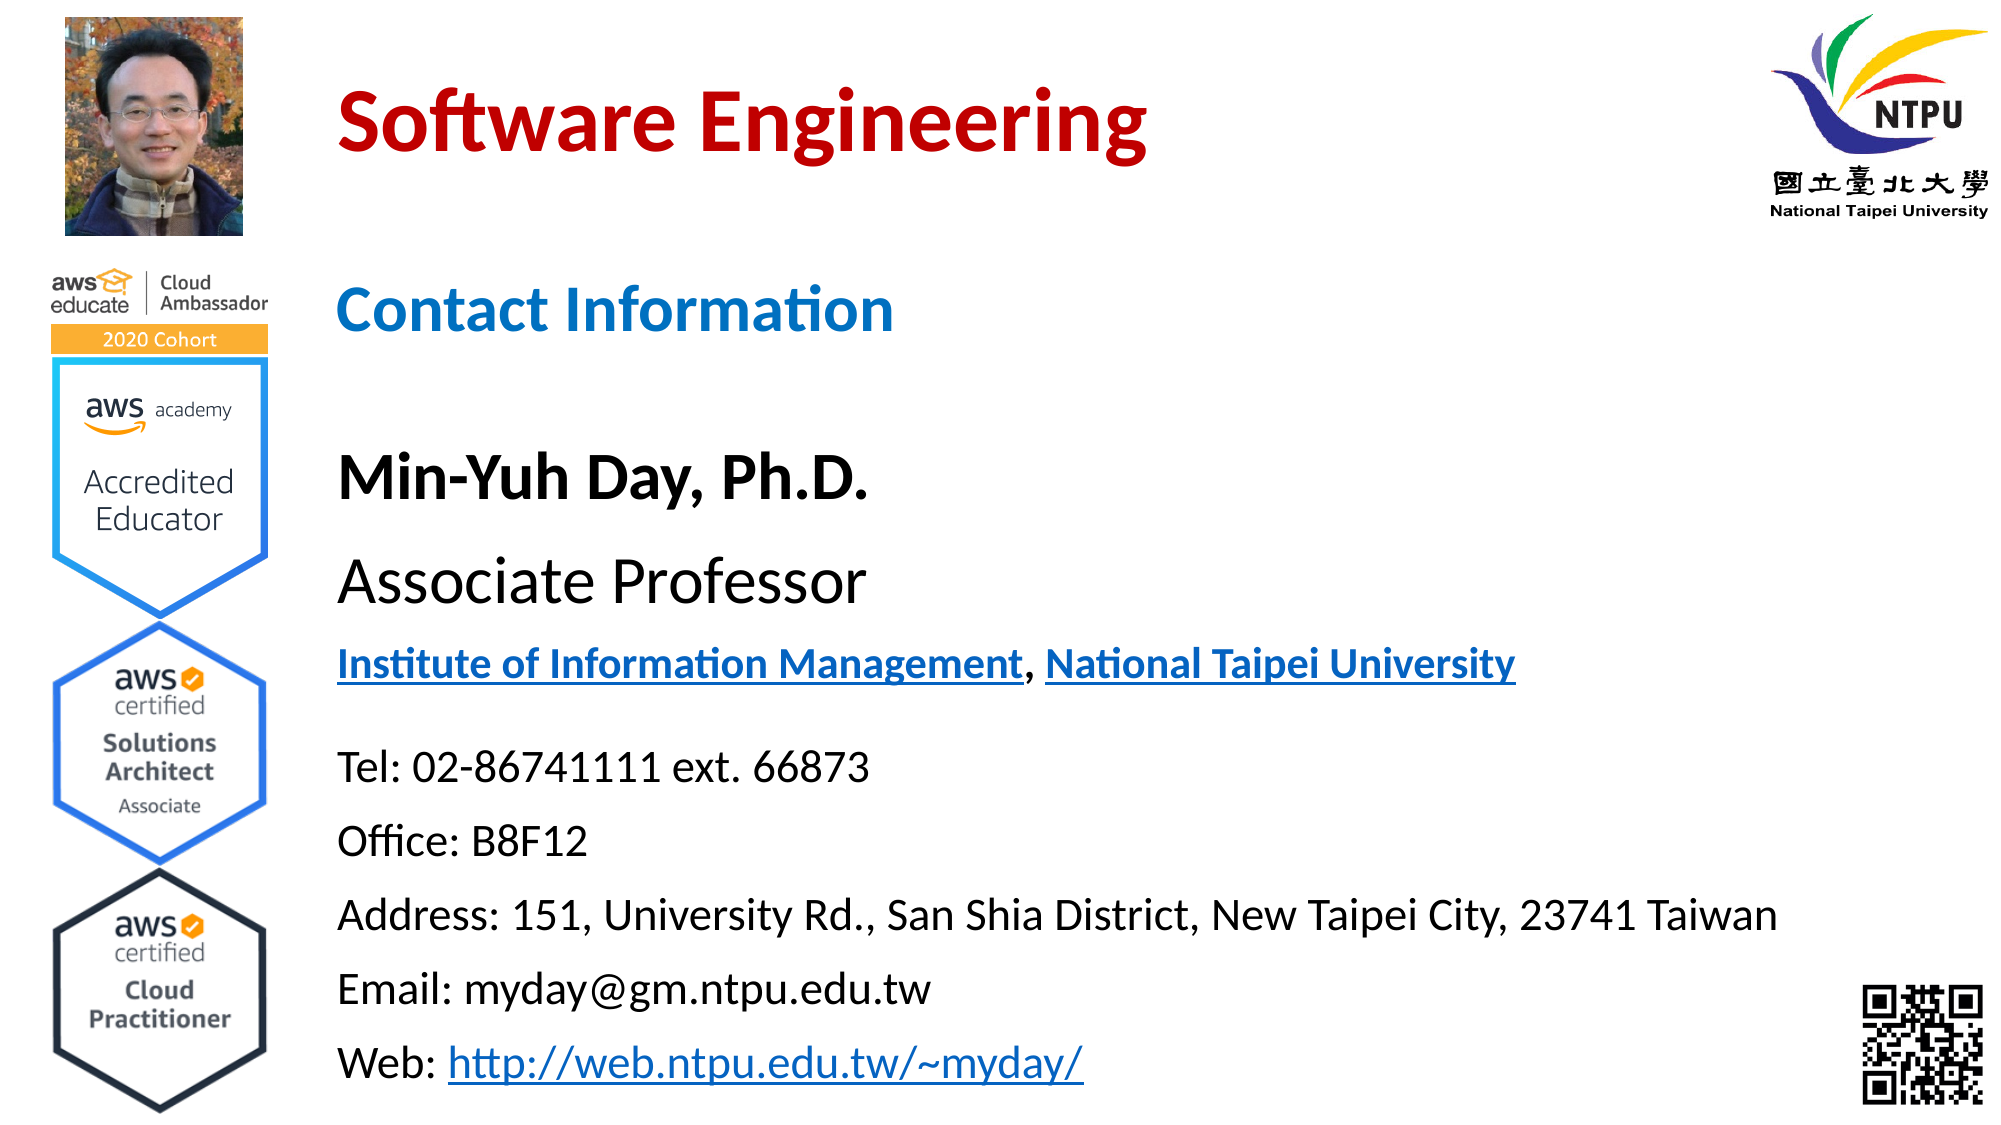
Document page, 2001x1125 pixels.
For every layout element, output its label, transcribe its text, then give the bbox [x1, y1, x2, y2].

picture [1771, 14, 1988, 154]
picture [1771, 165, 1988, 219]
text_box Contact Information [322, 257, 1706, 352]
picture [36, 268, 283, 1114]
title Software Engineering [322, 10, 1706, 219]
picture [1857, 979, 1988, 1110]
slide_number 103 [1830, 1079, 1989, 1120]
picture [65, 17, 243, 236]
list Min-Yuh Day, Ph.D. Associate Professor Institute of Information Management, National Taipei University Tel: 02-86741111 ext. 66873 Office: B8F12 Address: 151, University Rd., San Shia District, New Taipei City, 23741 Taiwan Email: myday@gm.ntpu.edu.tw Web: http://web.ntpu.edu.tw/~myday/ [322, 407, 1830, 1110]
